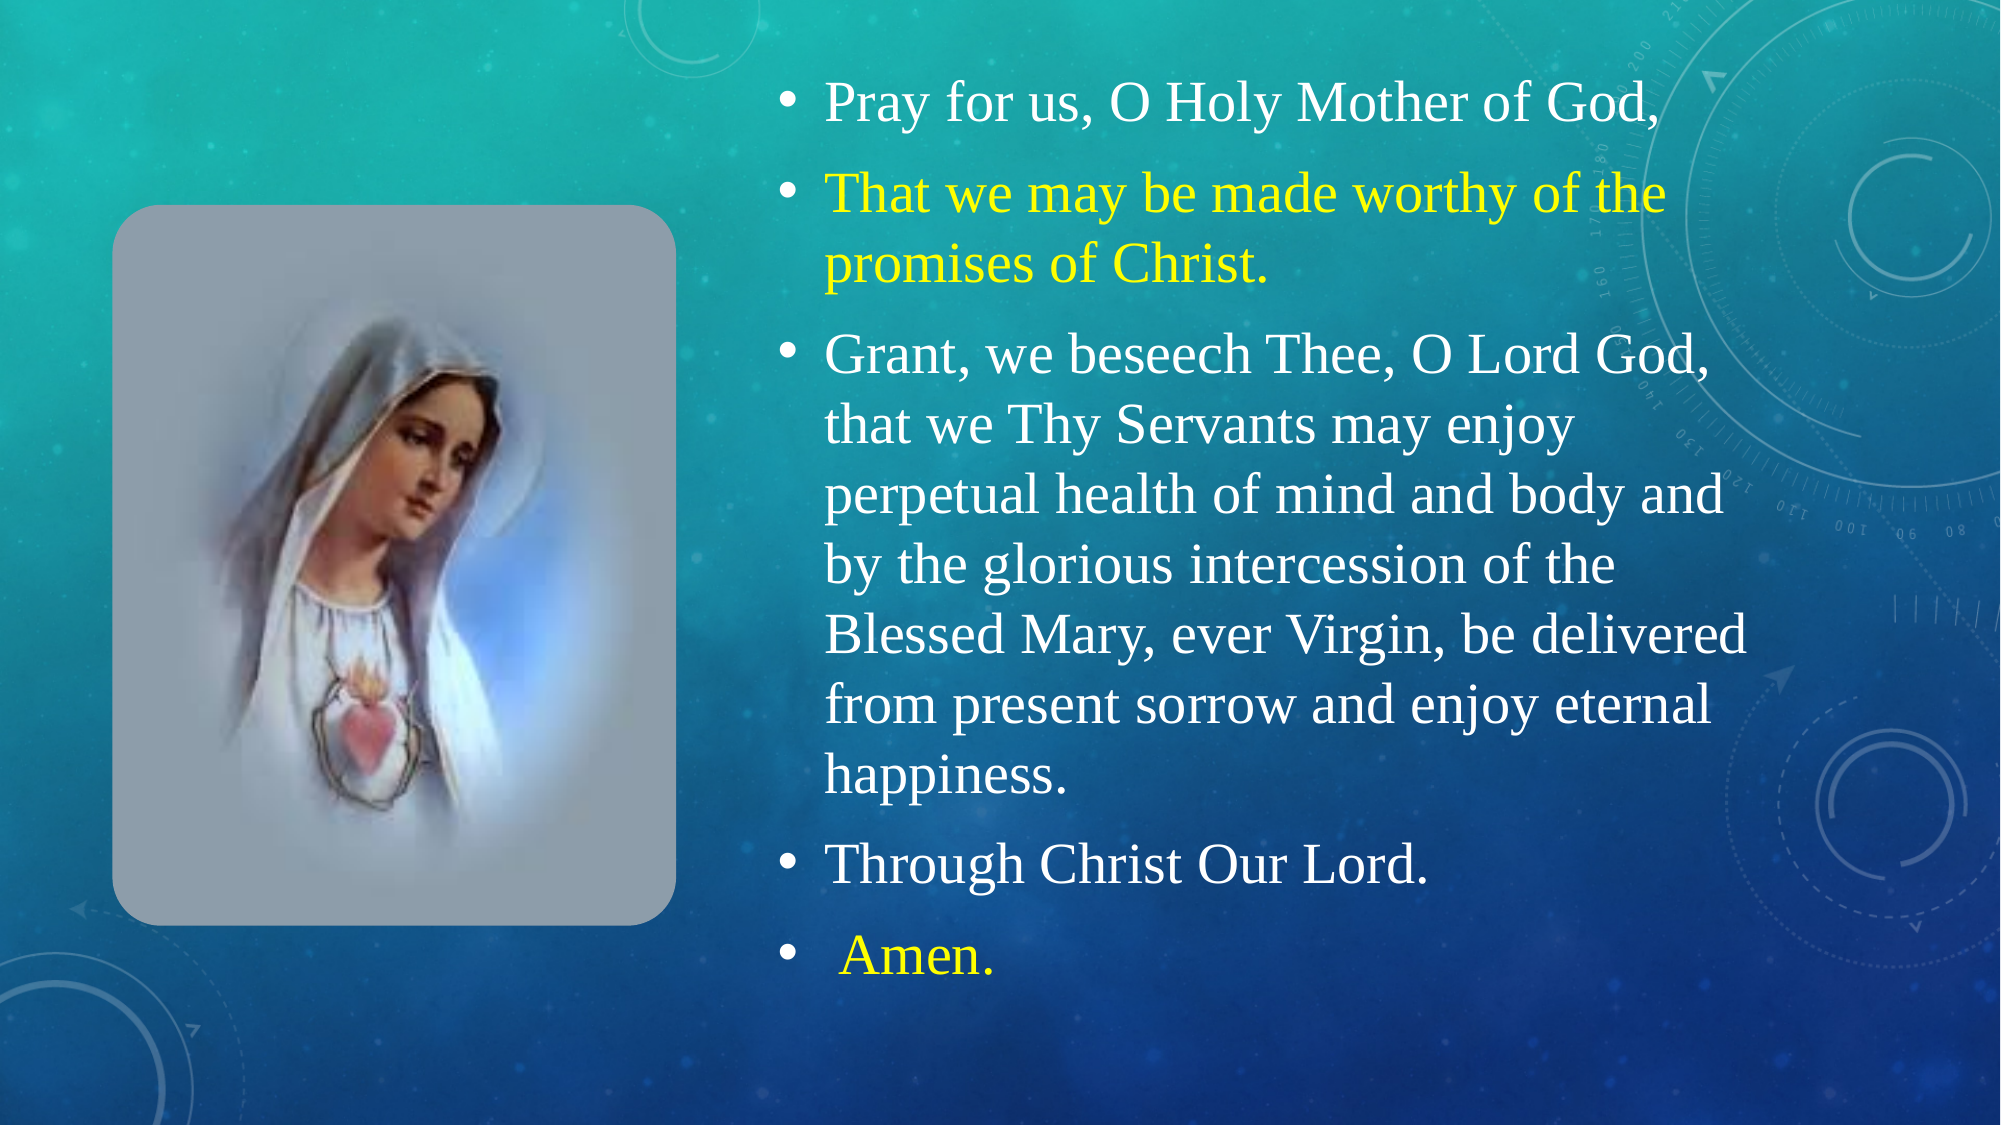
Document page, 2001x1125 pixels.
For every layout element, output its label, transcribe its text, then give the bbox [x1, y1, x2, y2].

picture [0, 0, 2001, 1125]
list Pray for us, O Holy Mother of God, That we may be made worthy of the promises of Christ. Grant, we beseech Thee, O Lord God, that we Thy Servants may enjoy perpetual health of mind and body and by the glorious intercession of the Blessed Mary, ever Virgin, be delivered from present sorrow and enjoy eternal happiness. Through Christ Our Lord. Amen. [762, 99, 1775, 950]
